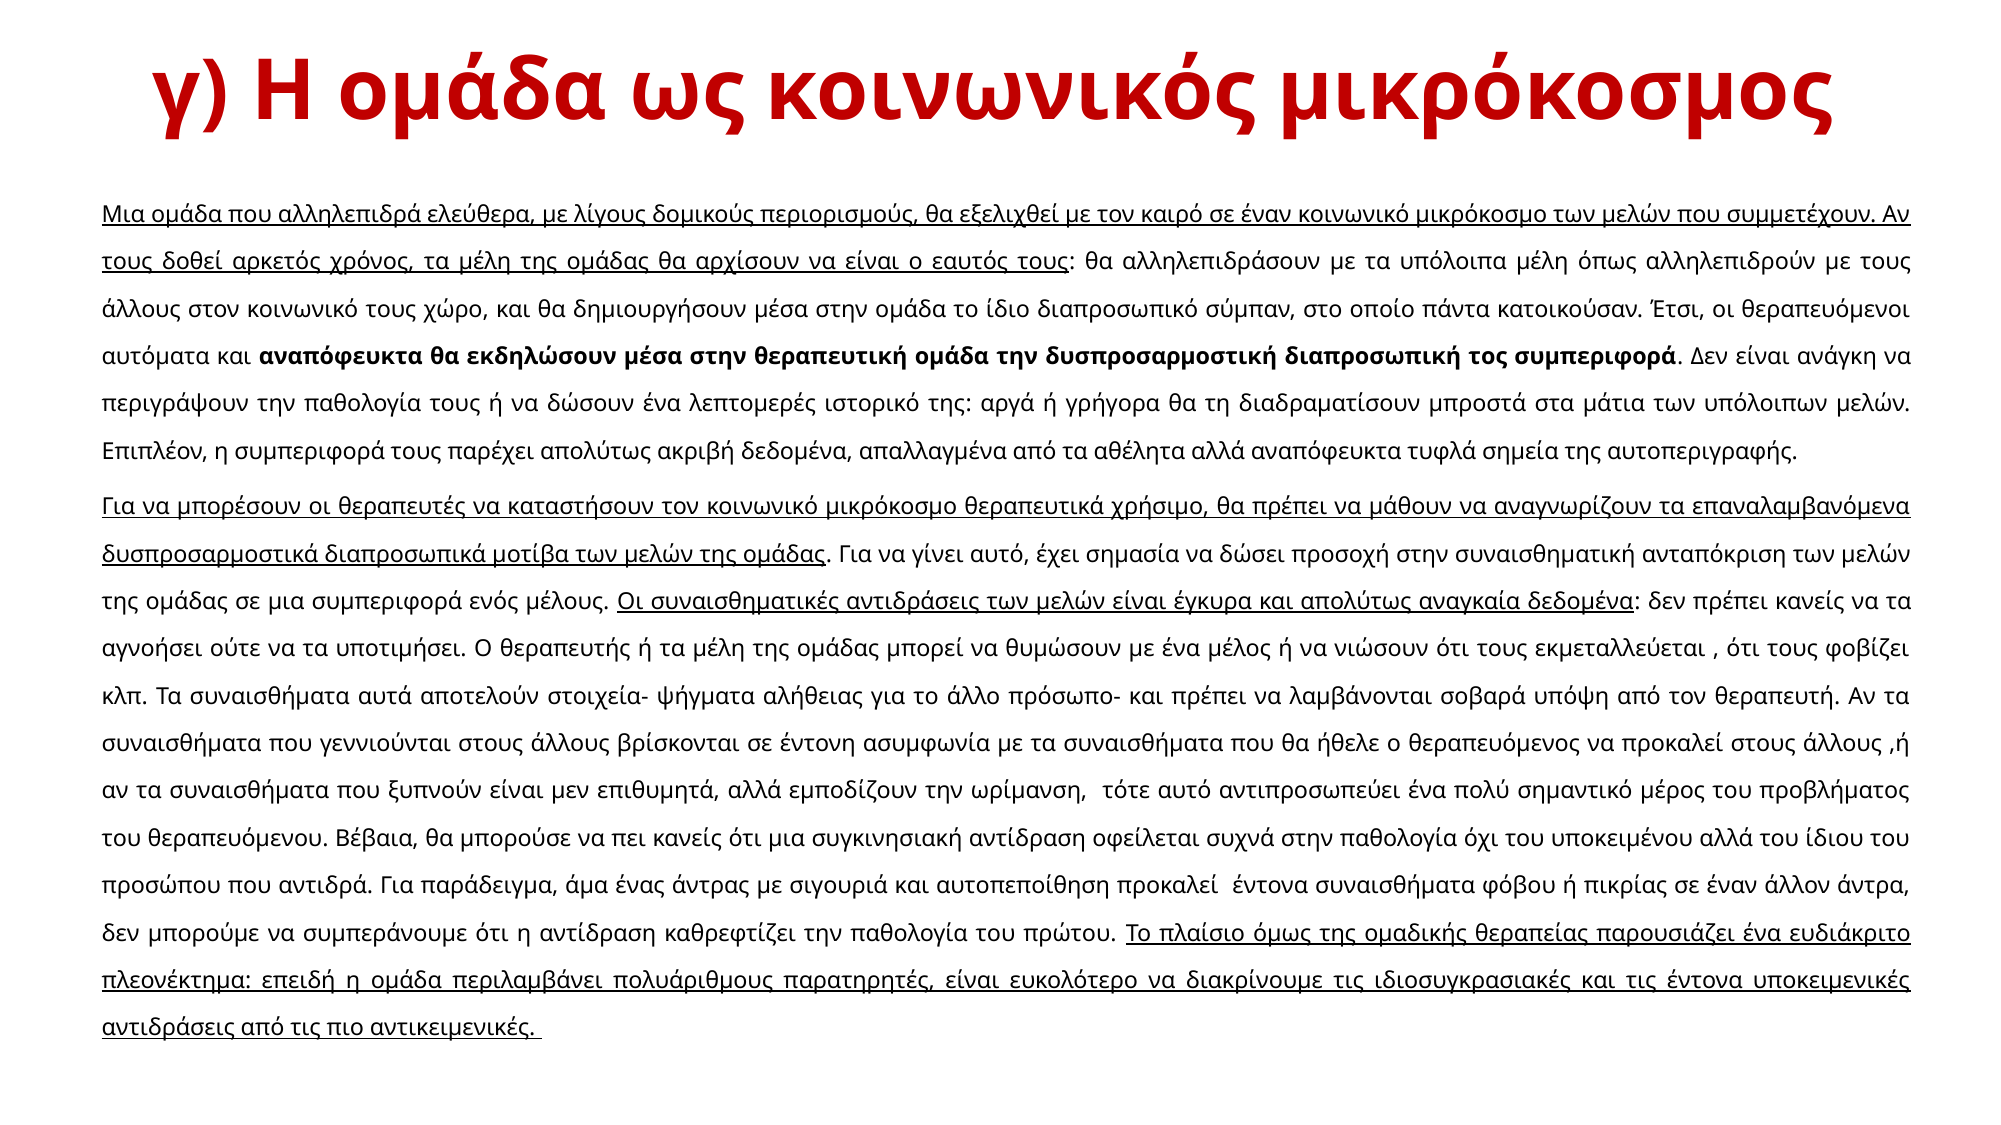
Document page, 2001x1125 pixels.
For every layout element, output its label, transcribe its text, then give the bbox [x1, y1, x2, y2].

title γ) Η ομάδα ως κοινωνικός μικρόκοσμος [137, 36, 1863, 148]
list Μια ομάδα που αλληλεπιδρά ελεύθερα, με λίγους δομικούς περιορισμούς, θα εξελιχθεί με τον καιρό σε έναν κοινωνικό μικρόκοσμο των μελών που συμμετέχουν. Αν τους δοθεί αρκετός χρόνος, τα μέλη της ομάδας θα αρχίσουν να είναι ο εαυτός τους: θα αλληλεπιδράσουν με τα υπόλοιπα μέλη όπως αλληλεπιδρούν με τους άλλους στον κοινωνικό τους χώρο, και θα δημιουργήσουν μέσα στην ομάδα το ίδιο διαπροσωπικό σύμπαν, στο οποίο πάντα κατοικούσαν. Έτσι, οι θεραπευόμενοι αυτόματα και αναπόφευκτα θα εκδηλώσουν μέσα στην θεραπευτική ομάδα την δυσπροσαρμοστική διαπροσωπική τος συμπεριφορά. Δεν είναι ανάγκη να περιγράψουν την παθολογία τους ή να δώσουν ένα λεπτομερές ιστορικό της: αργά ή γρήγορα θα τη διαδραματίσουν μπροστά στα μάτια των υπόλοιπων μελών. Επιπλέον, η συμπεριφορά τους παρέχει απολύτως ακριβή δεδομένα, απαλλαγμένα από τα αθέλητα αλλά αναπόφευκτα τυφλά σημεία της αυτοπεριγραφής. Για να μπορέσουν οι θεραπευτές να καταστήσουν τον κοινωνικό μικρόκοσμο θεραπευτικά χρήσιμο, θα πρέπει να μάθουν να αναγνωρίζουν τα επαναλαμβανόμενα δυσπροσαρμοστικά διαπροσωπικά μοτίβα των μελών της ομάδας. Για να γίνει αυτό, έχει σημασία να δώσει προσοχή στην συναισθηματική ανταπόκριση των μελών της ομάδας σε μια συμπεριφορά ενός μέλους. Οι συναισθηματικές αντιδράσεις των μελών είναι έγκυρα και απολύτως αναγκαία δεδομένα: δεν πρέπει κανείς να τα αγνοήσει ούτε να τα υποτιμήσει. Ο θεραπευτής ή τα μέλη της ομάδας μπορεί να θυμώσουν με ένα μέλος ή να νιώσουν ότι τους εκμεταλλεύεται , ότι τους φοβίζει κλπ. Τα συναισθήματα αυτά αποτελούν στοιχεία- ψήγματα αλήθειας για το άλλο πρόσωπο- και πρέπει να λαμβάνονται σοβαρά υπόψη από τον θεραπευτή. Αν τα συναισθήματα που γεννιούνται στους άλλους βρίσκονται σε έντονη ασυμφωνία με τα συναισθήματα που θα ήθελε ο θεραπευόμενος να προκαλεί στους άλλους ,ή αν τα συναισθήματα που ξυπνούν είναι μεν επιθυμητά, αλλά εμποδίζουν την ωρίμανση, τότε αυτό αντιπροσωπεύει ένα πολύ σημαντικό μέρος του προβλήματος του θεραπευόμενου. Βέβαια, θα μπορούσε να πει κανείς ότι μια συγκινησιακή αντίδραση οφείλεται συχνά στην παθολογία όχι του υποκειμένου αλλά του ίδιου του προσώπου που αντιδρά. Για παράδειγμα, άμα ένας άντρας με σιγουριά και αυτοπεποίθηση προκαλεί έντονα συναισθήματα φόβου ή πικρίας σε έναν άλλον άντρα, δεν μπορούμε να συμπεράνουμε ότι η αντίδραση καθρεφτίζει την παθολογία του πρώτου. Το πλαίσιο όμως της ομαδικής θεραπείας παρουσιάζει ένα ευδιάκριτο πλεονέκτημα: επειδή η ομάδα περιλαμβάνει πολυάριθμους παρατηρητές, είναι ευκολότερο να διακρίνουμε τις ιδιοσυγκρασιακές και τις έντονα υποκειμενικές αντιδράσεις από τις πιο αντικειμενικές. [86, 172, 1927, 1089]
